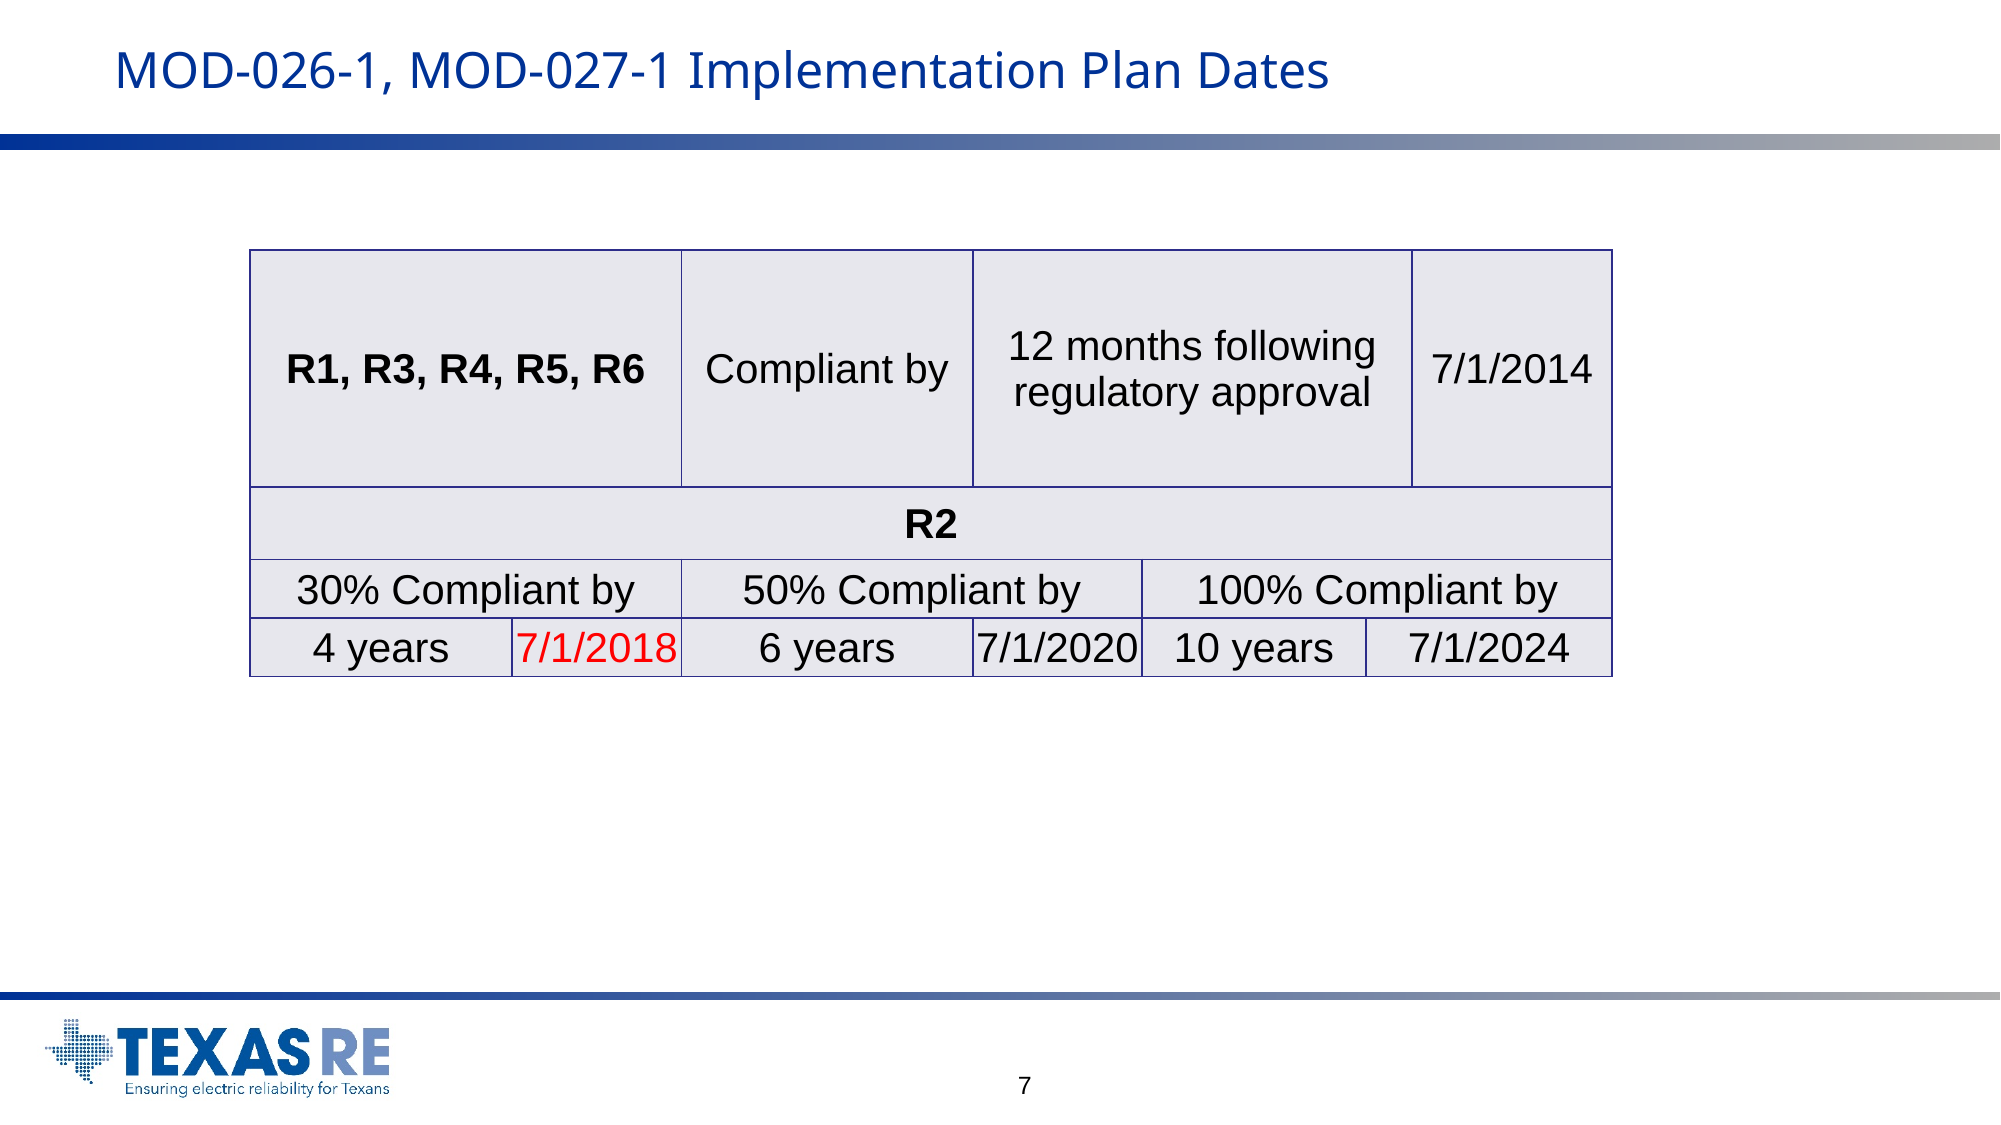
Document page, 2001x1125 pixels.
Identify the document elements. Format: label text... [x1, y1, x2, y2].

table_cell 7/1/2020 [974, 619, 1141, 676]
table_header 12 months following regulatory approval [974, 251, 1411, 486]
table_cell 10 years [1143, 619, 1365, 676]
table_header Compliant by [682, 251, 972, 486]
table_cell 50% Compliant by [682, 560, 1141, 617]
table_cell 100% Compliant by [1143, 560, 1611, 617]
table_cell 30% Compliant by [251, 560, 681, 617]
table_header R1, R3, R4, R5, R6 [251, 251, 681, 486]
title MOD-026-1, MOD-027-1 Implementation Plan Dates [99, 12, 1934, 125]
picture [37, 1012, 396, 1103]
table_cell 7/1/2024 [1367, 619, 1611, 676]
table_cell 4 years [251, 619, 511, 676]
table_cell 6 years [682, 619, 972, 676]
table_cell R2 [251, 488, 1611, 559]
table_cell 7/1/2018 [513, 619, 681, 676]
table_header 7/1/2014 [1413, 251, 1611, 486]
